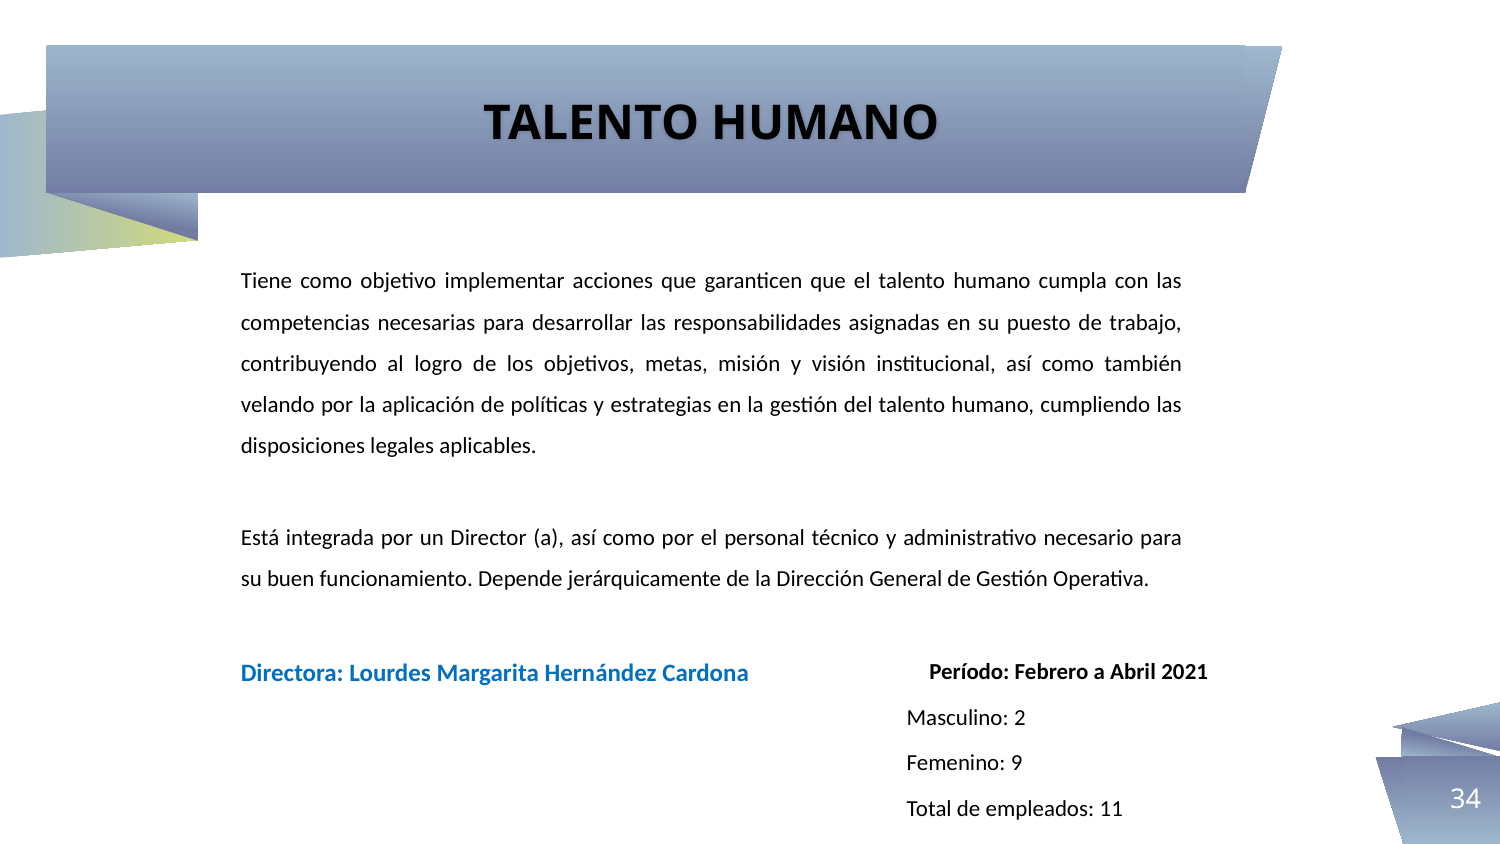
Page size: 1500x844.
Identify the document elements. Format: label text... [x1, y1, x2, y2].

text_box Tiene como objetivo implementar acciones que garanticen que el talento humano cumpla con las competencias necesarias para desarrollar las responsabilidades asignadas en su puesto de trabajo, contribuyendo al logro de los objetivos, metas, misión y visión institucional, así como también velando por la aplicación de políticas y estrategias en la gestión del talento humano, cumpliendo las disposiciones legales aplicables. Está integrada por un Director (a), así como por el personal técnico y administrativo necesario para su buen funcionamiento. Depende jerárquicamente de la Dirección General de Gestión Operativa. Directora: Lourdes Margarita Hernández Cardona [225, 244, 1199, 706]
text_box TALENTO HUMANO [197, 50, 1227, 198]
text_box Período: Febrero a Abril 2021 Masculino: 2 Femenino: 9 Total de empleados: 11 [891, 635, 1247, 836]
slide_number 34 [1401, 756, 1482, 844]
